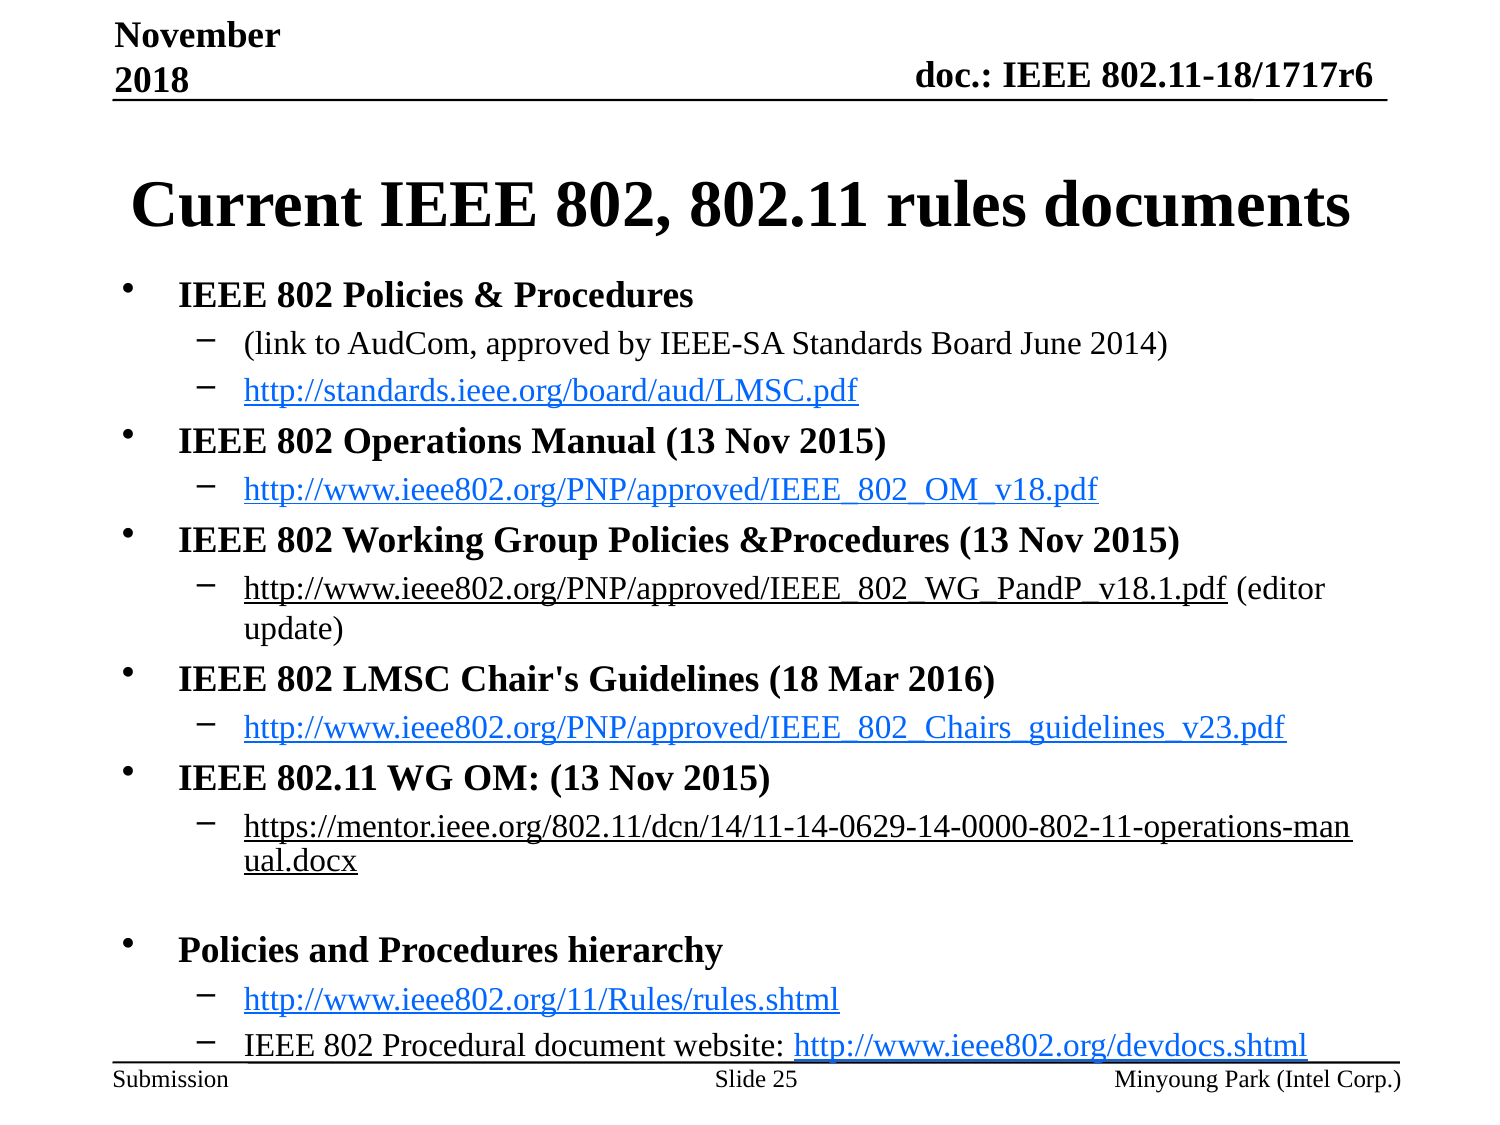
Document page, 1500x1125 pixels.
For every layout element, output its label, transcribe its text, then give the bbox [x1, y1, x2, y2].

title Current IEEE 802, 802.11 rules documents [112, 112, 1388, 288]
footer Minyoung Park (Intel Corp.) [949, 1061, 1402, 1093]
list IEEE 802 Policies & Procedures (link to AudCom, approved by IEEE-SA Standards Board June 2014) http://standards.ieee.org/board/aud/LMSC.pdf IEEE 802 Operations Manual (13 Nov 2015) http://www.ieee802.org/PNP/approved/IEEE_802_OM_v18.pdf IEEE 802 Working Group Policies &Procedures (13 Nov 2015) http://www.ieee802.org/PNP/approved/IEEE_802_WG_PandP_v18.1.pdf (editor update) IEEE 802 LMSC Chair's Guidelines (18 Mar 2016) http://www.ieee802.org/PNP/approved/IEEE_802_Chairs_guidelines_v23.pdf IEEE 802.11 WG OM: (13 Nov 2015) https://mentor.ieee.org/802.11/dcn/14/11-14-0629-14-0000-802-11-operations-manual.docx Policies and Procedures hierarchy http://www.ieee802.org/11/Rules/rules.shtml IEEE 802 Procedural document website: http://www.ieee802.org/devdocs.shtml [106, 262, 1382, 938]
slide_number Slide 25 [712, 1061, 800, 1093]
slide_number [114, 54, 335, 101]
